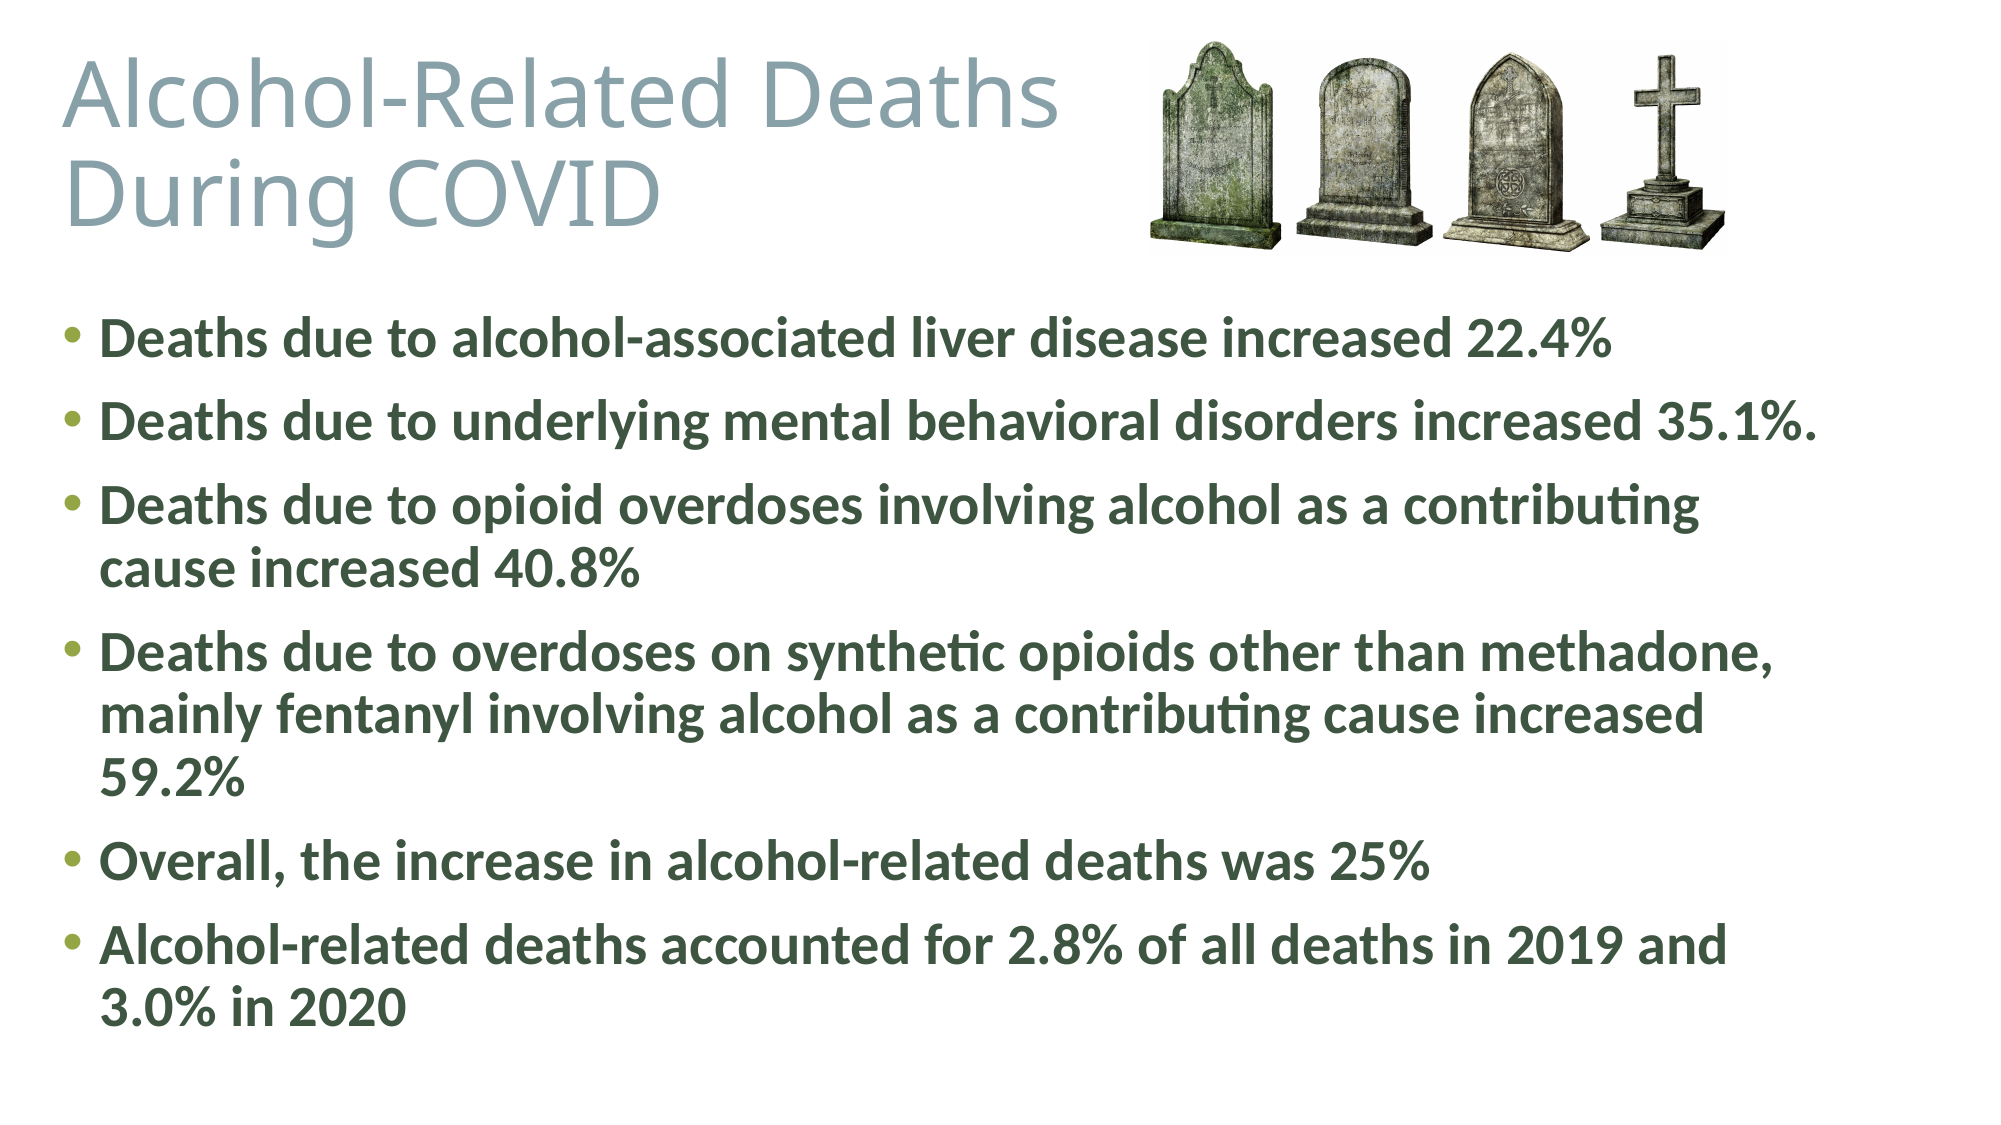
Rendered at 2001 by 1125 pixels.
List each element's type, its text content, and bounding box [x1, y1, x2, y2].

picture [1147, 38, 1730, 256]
list Deaths due to alcohol-associated liver disease increased 22.4% Deaths due to underlying mental behavioral disorders increased 35.1%. Deaths due to opioid overdoses involving alcohol as a contributing cause increased 40.8% Deaths due to overdoses on synthetic opioids other than methadone, mainly fentanyl involving alcohol as a contributing cause increased 59.2% Overall, the increase in alcohol-related deaths was 25% Alcohol-related deaths accounted for 2.8% of all deaths in 2019 and 3.0% in 2020 [47, 299, 1863, 1073]
title Alcohol-Related Deaths During COVID [47, 39, 1773, 257]
